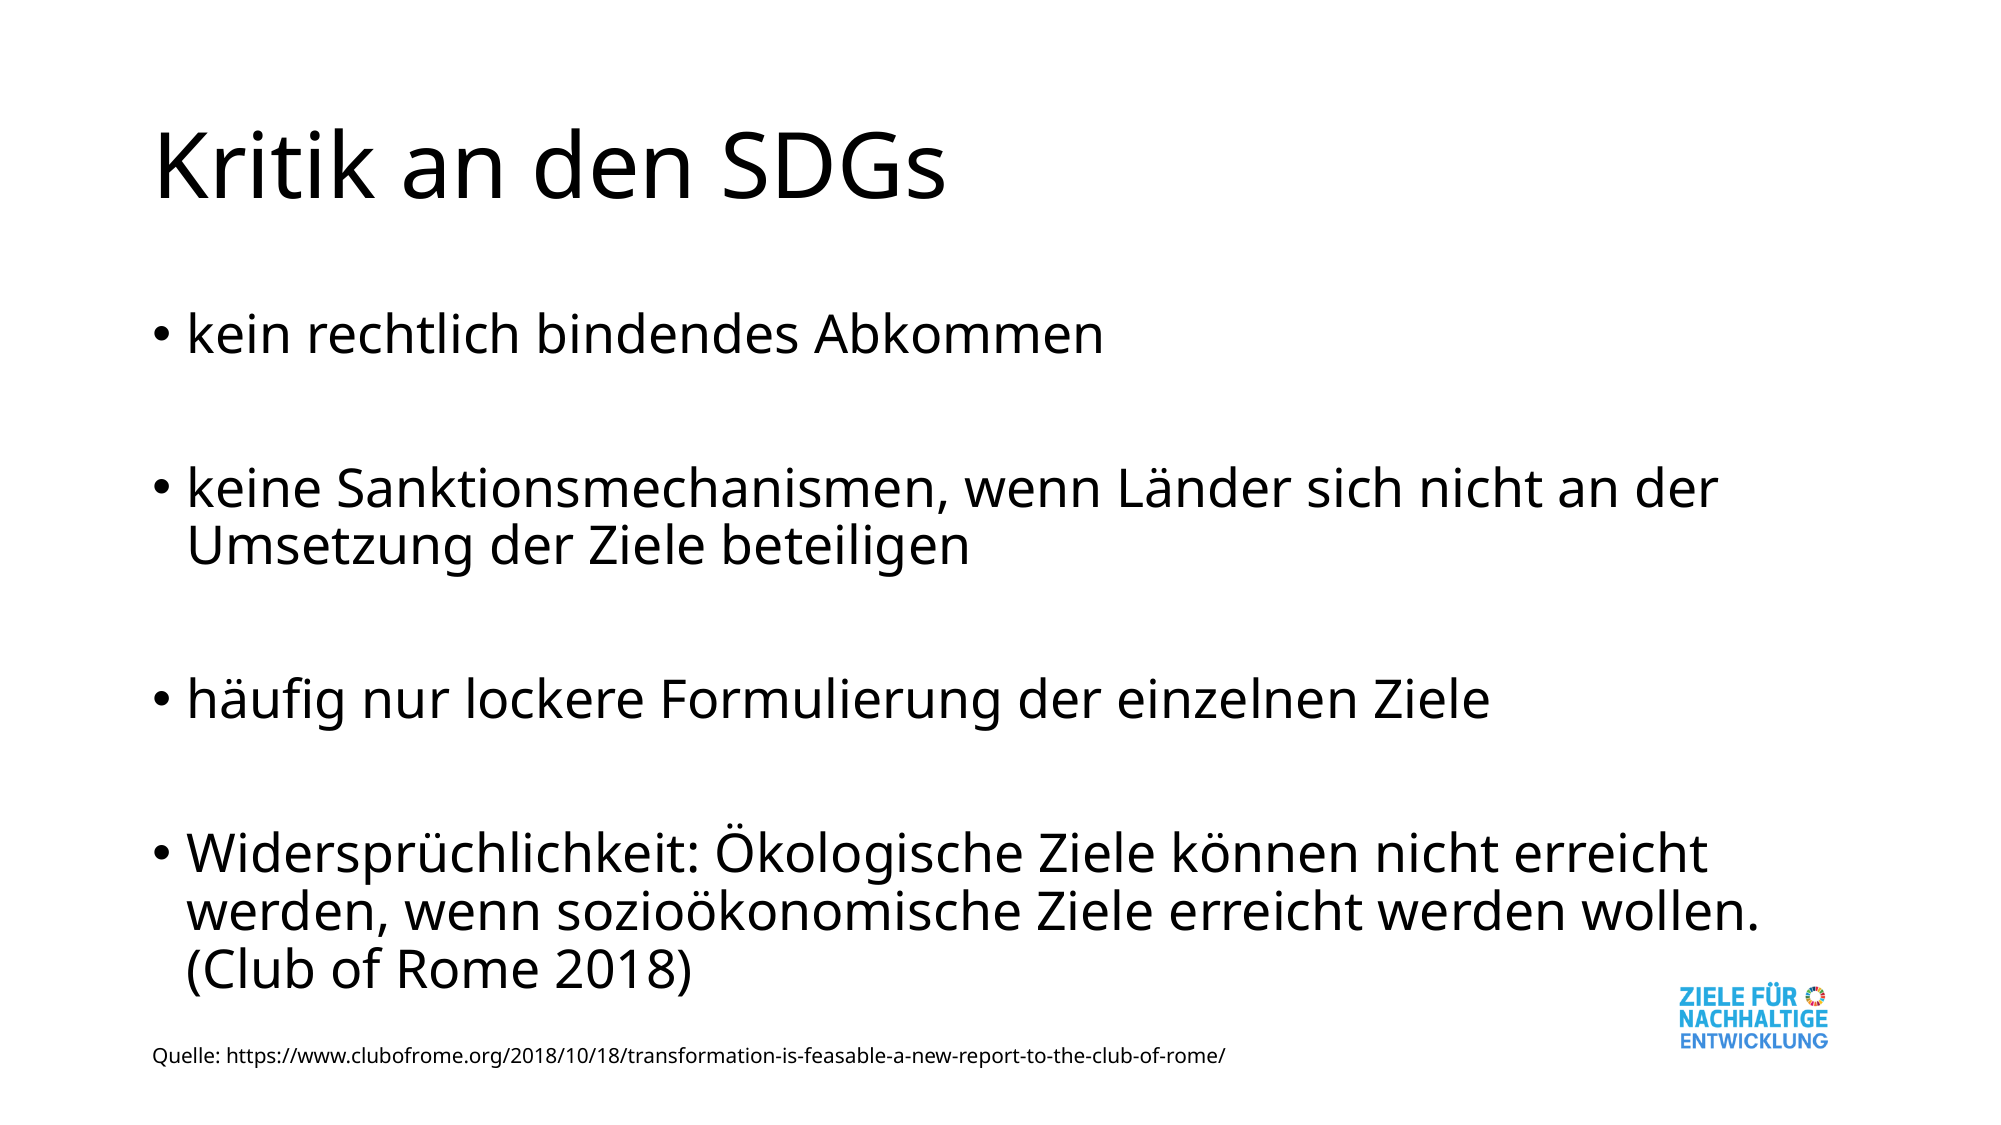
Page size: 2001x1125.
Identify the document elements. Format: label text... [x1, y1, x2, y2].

picture [1623, 931, 1882, 1099]
title Kritik an den SDGs [137, 59, 1863, 278]
list kein rechtlich bindendes Abkommen keine Sanktionsmechanismen, wenn Länder sich nicht an der Umsetzung der Ziele beteiligen häufig nur lockere Formulierung der einzelnen Ziele Widersprüchlichkeit: Ökologische Ziele können nicht erreicht werden, wenn sozioökonomische Ziele erreicht werden wollen. (Club of Rome 2018) [137, 299, 1863, 1014]
text_box Quelle: https://www.clubofrome.org/2018/10/18/transformation-is-feasable-a-new-report-to-the-club-of-rome/ [137, 1035, 1578, 1076]
